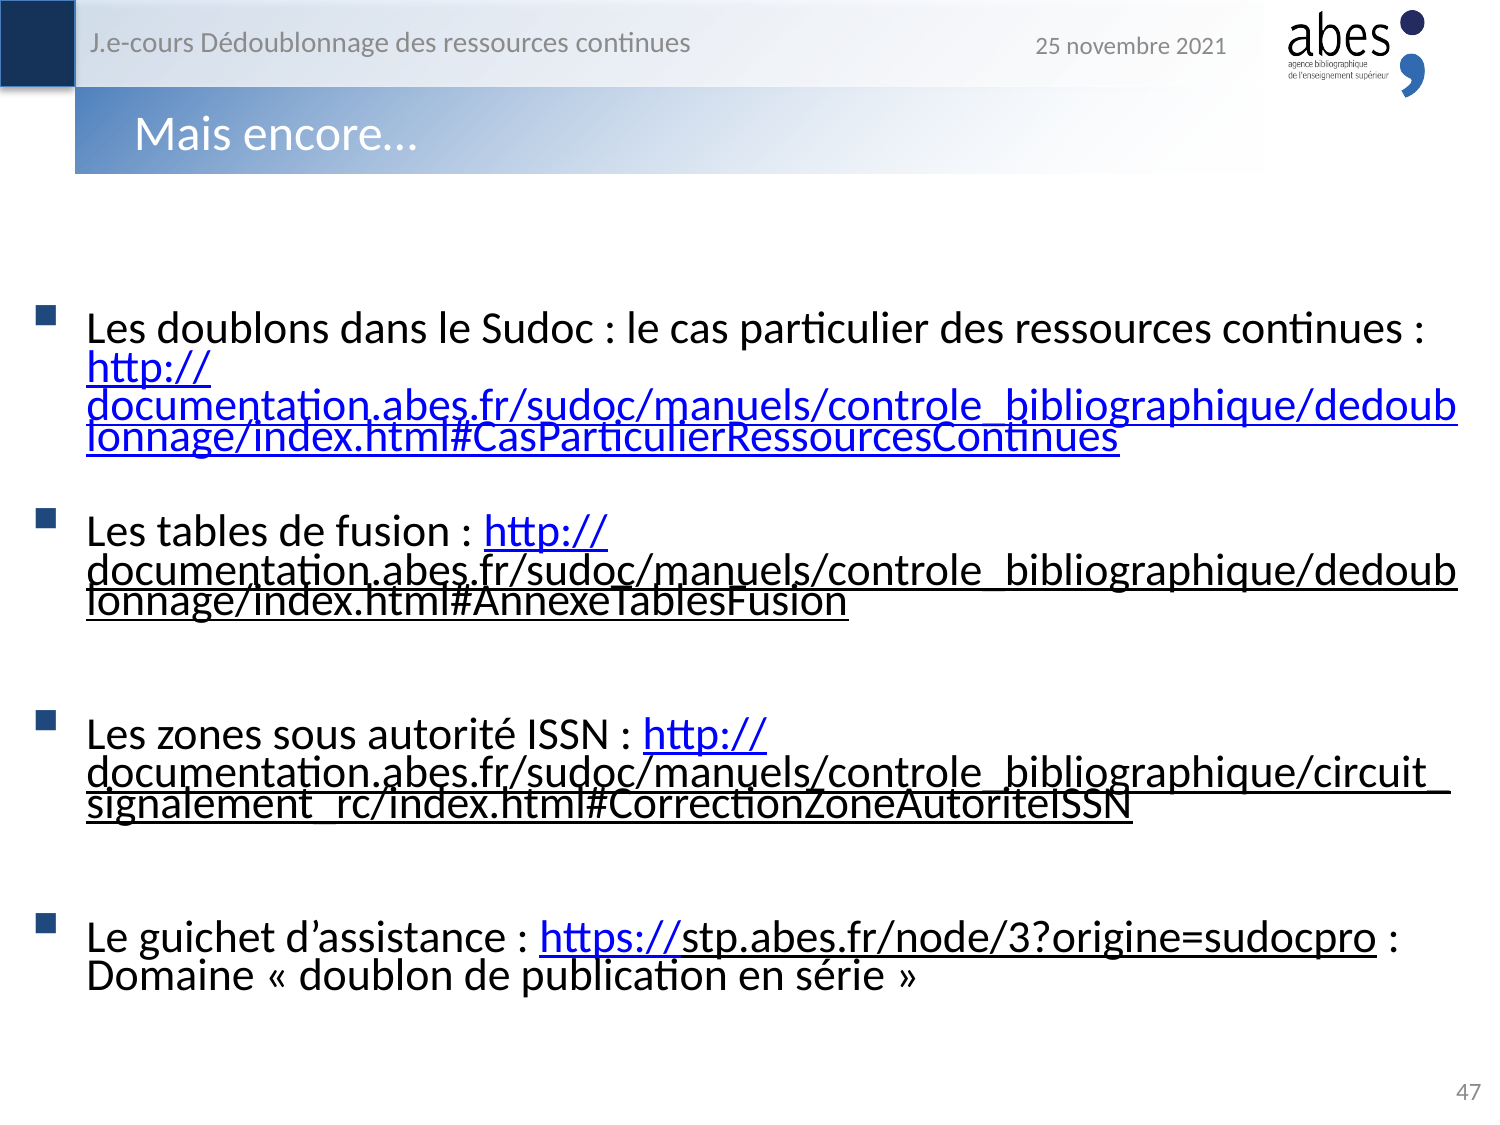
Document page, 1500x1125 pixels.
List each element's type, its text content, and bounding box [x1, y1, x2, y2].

list Les doublons dans le Sudoc : le cas particulier des ressources continues : http://documentation.abes.fr/sudoc/manuels/controle_bibliographique/dedoublonnage/index.html#CasParticulierRessourcesContinues Les tables de fusion : http://documentation.abes.fr/sudoc/manuels/controle_bibliographique/dedoublonnage/index.html#AnnexeTablesFusion Les zones sous autorité ISSN : http://documentation.abes.fr/sudoc/manuels/controle_bibliographique/circuit_signalement_rc/index.html#CorrectionZoneAutoriteISSN Le guichet d’assistance : https://stp.abes.fr/node/3?origine=sudocpro : Domaine « doublon de publication en série » [15, 193, 1478, 1121]
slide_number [1000, 14, 1243, 75]
slide_number 47 [1424, 1060, 1497, 1121]
title Mais encore… [75, 87, 1265, 174]
picture [1288, 10, 1425, 98]
footer J.e-cours Dédoublonnage des ressources continues [75, 0, 790, 82]
